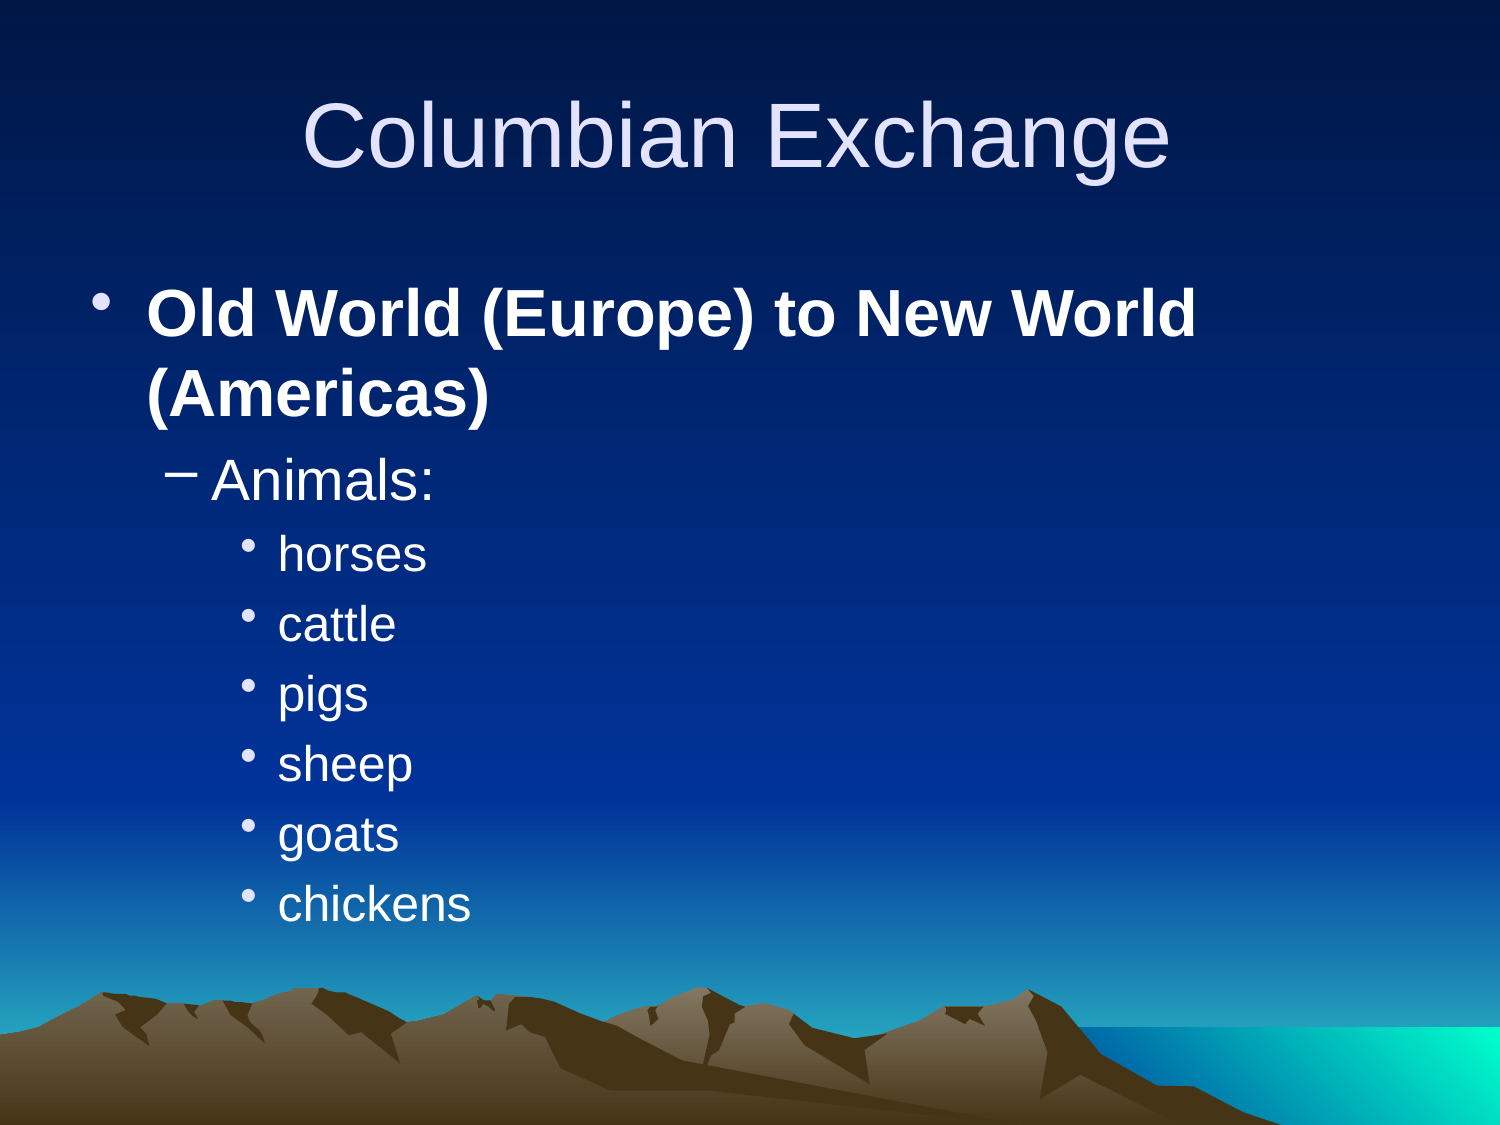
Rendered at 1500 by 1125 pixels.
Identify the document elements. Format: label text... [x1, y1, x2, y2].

list Old World (Europe) to New World (Americas) Animals: horses cattle pigs sheep goats chickens [75, 262, 1425, 1000]
title Columbian Exchange [74, 37, 1426, 226]
